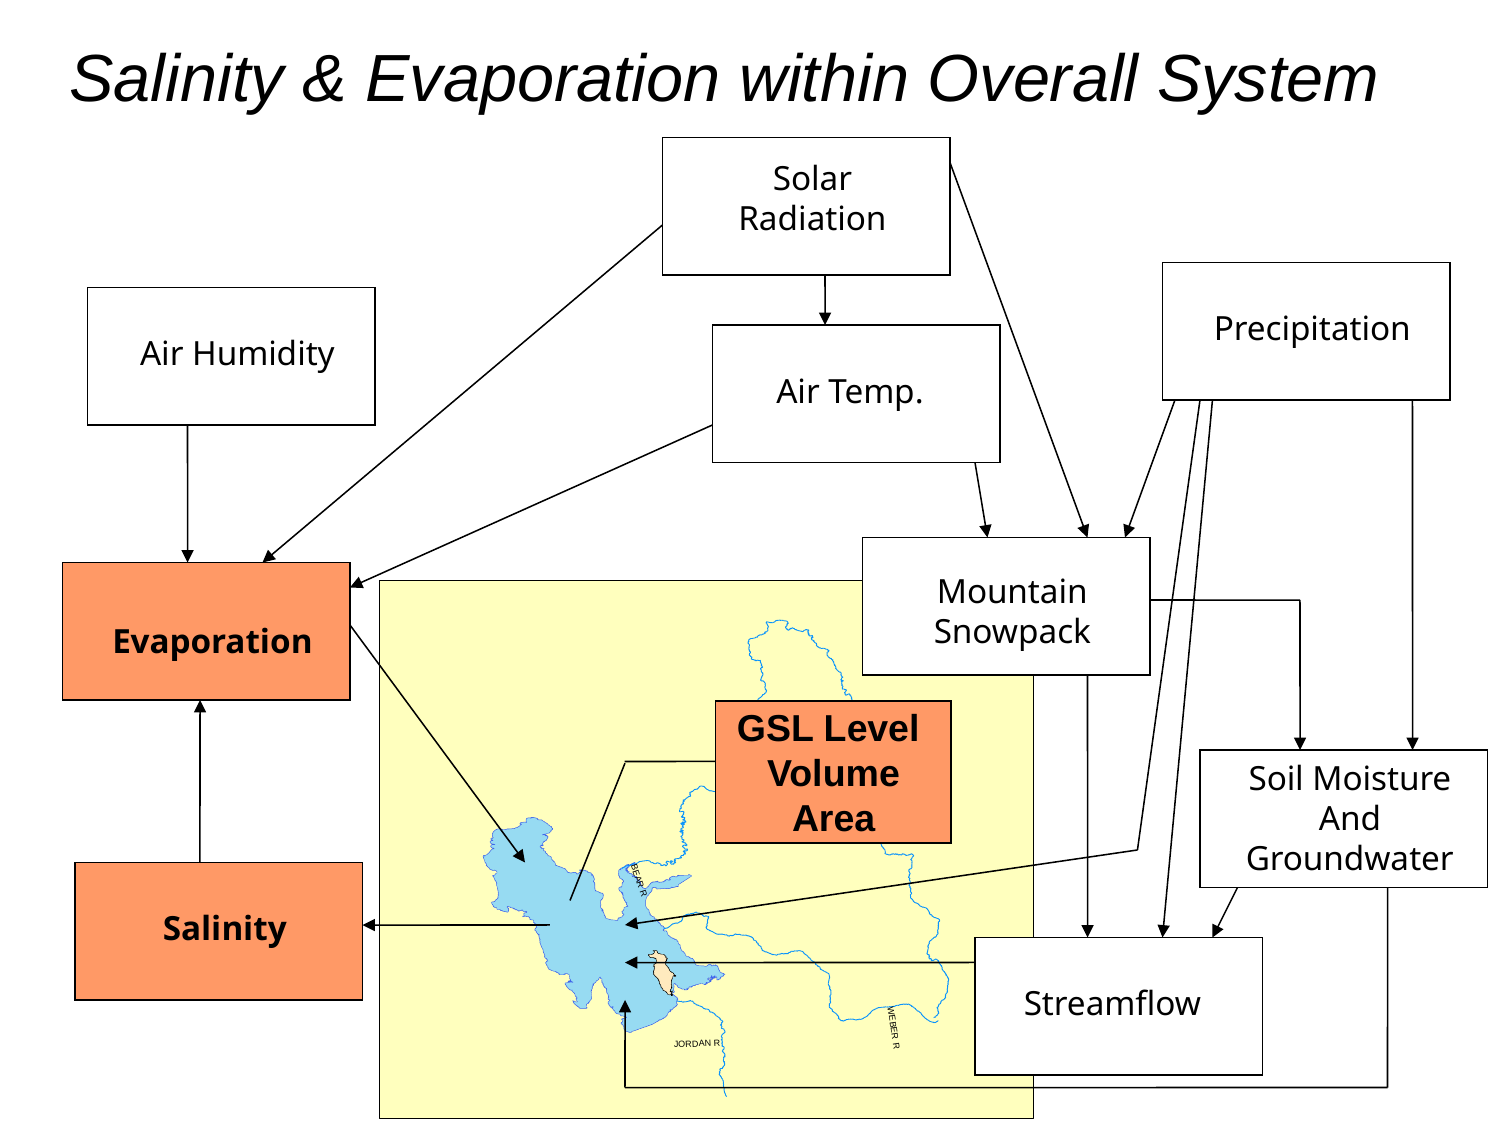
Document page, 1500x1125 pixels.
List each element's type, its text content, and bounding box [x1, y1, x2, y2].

text_box [974, 462, 992, 538]
text_box Soil Moisture And Groundwater [1224, 749, 1475, 885]
text_box [62, 562, 350, 700]
text_box [1293, 599, 1307, 751]
text_box [74, 862, 324, 1000]
text_box Streamflow [1050, 974, 1238, 1030]
text_box [818, 274, 832, 325]
text_box [862, 537, 1150, 675]
text_box [193, 699, 207, 863]
text_box [262, 224, 663, 563]
text_box [1081, 858, 1094, 938]
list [324, 564, 1050, 1125]
title Salinity & Evaporation within Overall System [12, 12, 1438, 138]
text_box [1123, 399, 1176, 538]
text_box [1050, 937, 1263, 1075]
text_box [949, 162, 1090, 538]
text_box [1212, 887, 1238, 938]
text_box [712, 324, 1000, 463]
text_box [1162, 262, 1450, 400]
text_box [87, 287, 375, 425]
text_box Mountain Snowpack [887, 562, 1138, 657]
text_box [662, 137, 950, 275]
text_box Air Temp. [725, 362, 975, 418]
text_box Evaporation [87, 612, 324, 668]
text_box Air Humidity [112, 324, 363, 380]
text_box [1157, 601, 1194, 938]
text_box Solar Radiation [687, 149, 938, 245]
text_box [1406, 399, 1419, 751]
text_box [181, 424, 194, 563]
text_box Salinity [99, 899, 324, 955]
text_box Precipitation [1187, 299, 1438, 355]
text_box [1199, 749, 1488, 888]
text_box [569, 700, 952, 901]
